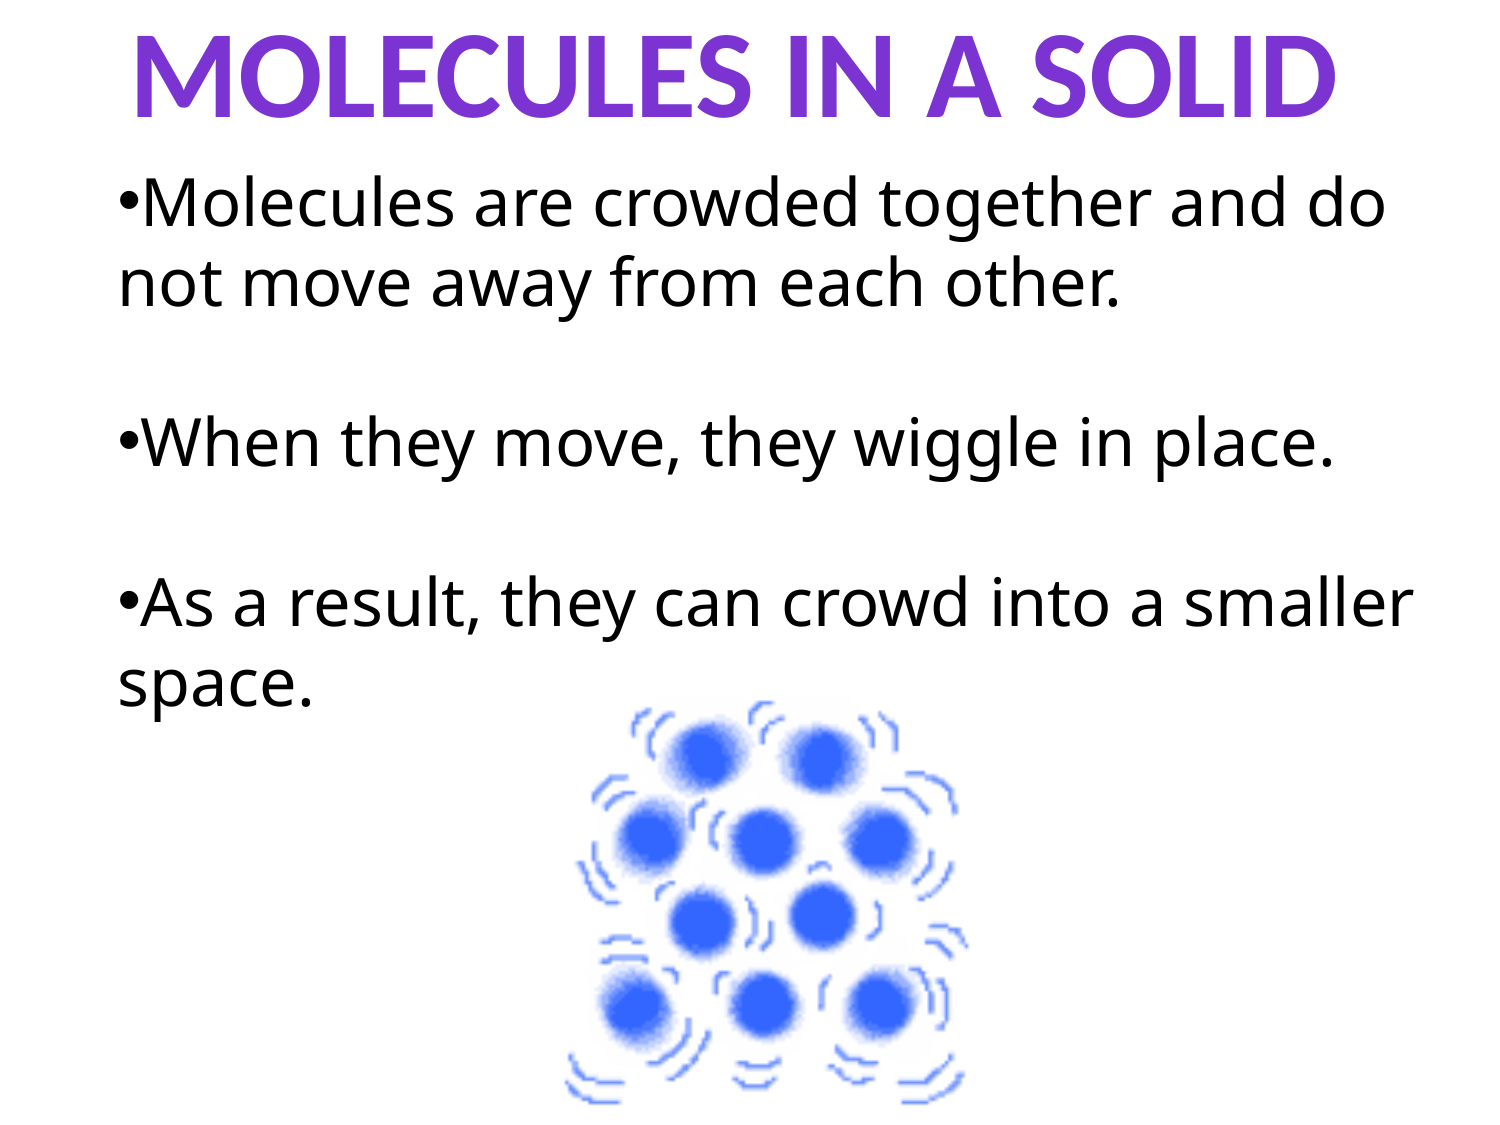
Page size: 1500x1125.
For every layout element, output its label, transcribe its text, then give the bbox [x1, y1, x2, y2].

picture [502, 639, 1087, 1125]
text_box Molecules are crowded together and do not move away from each other. When they move, they wiggle in place. As a result, they can crowd into a smaller space. [102, 152, 1468, 772]
text_box Molecules in a Solid [75, 0, 1394, 150]
